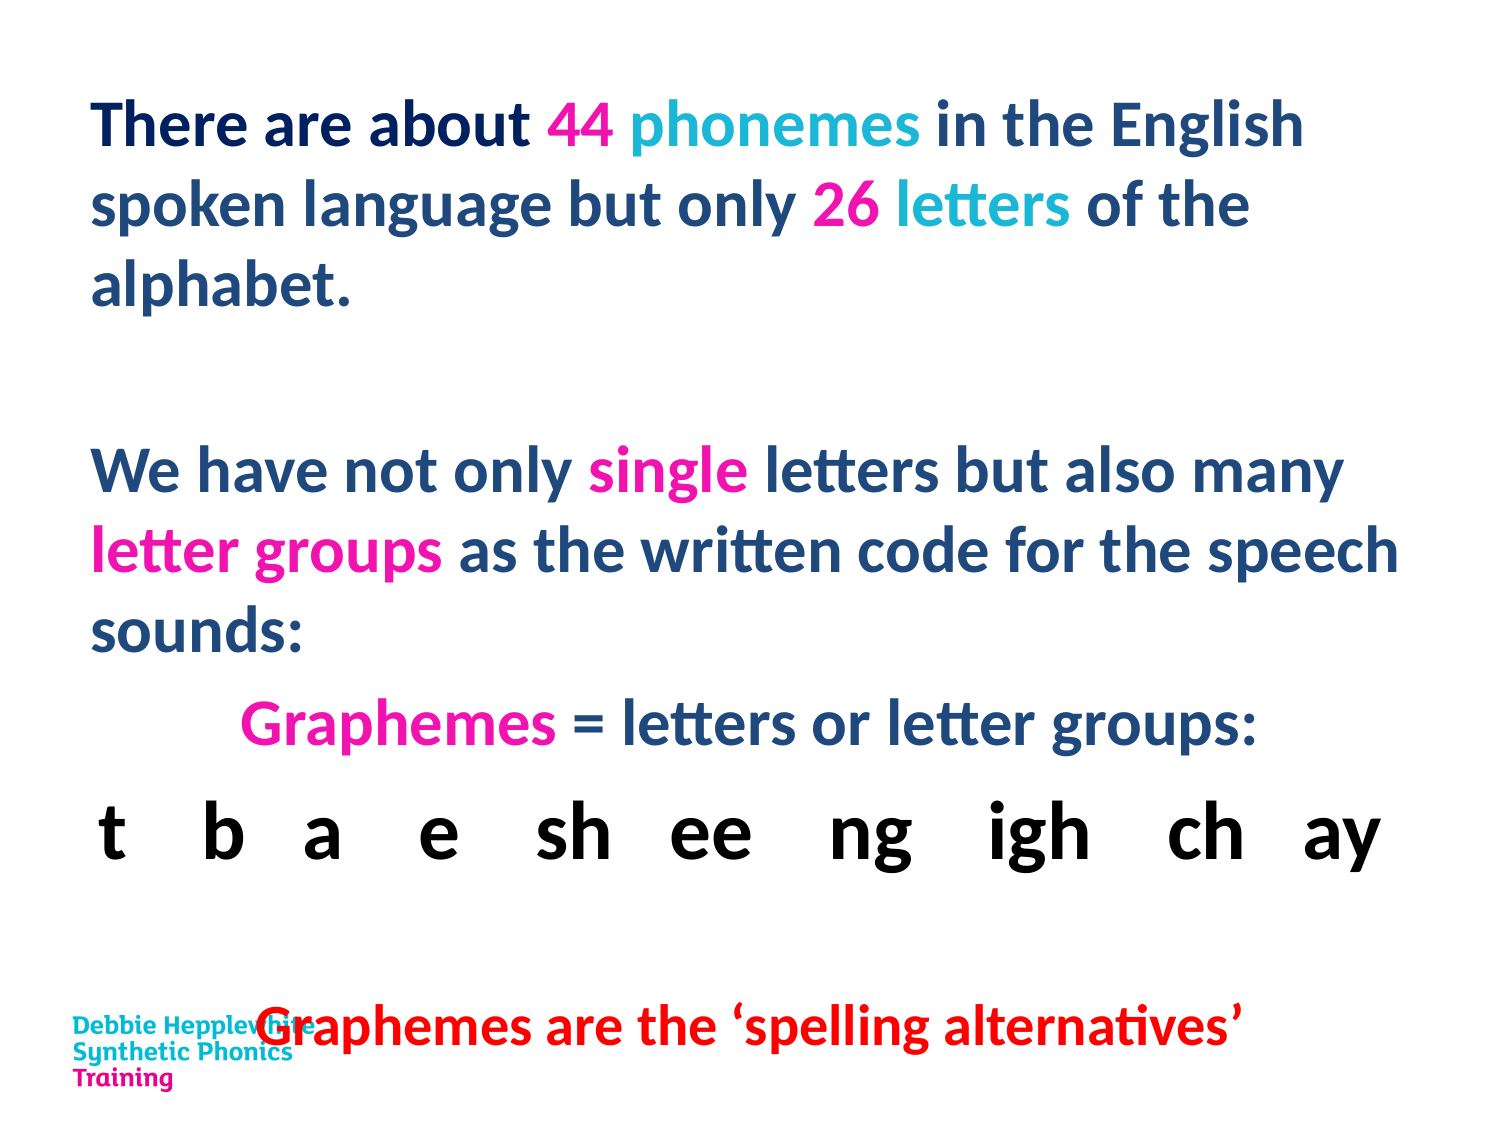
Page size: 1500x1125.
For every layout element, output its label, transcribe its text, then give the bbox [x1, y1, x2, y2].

list There are about 44 phonemes in the English spoken language but only 26 letters of the alphabet. We have not only single letters but also many letter groups as the written code for the speech sounds: Graphemes = letters or letter groups: t b a e sh ee ng igh ch ay Graphemes are the ‘spelling alternatives’ [74, 71, 1426, 1006]
picture [57, 999, 329, 1092]
